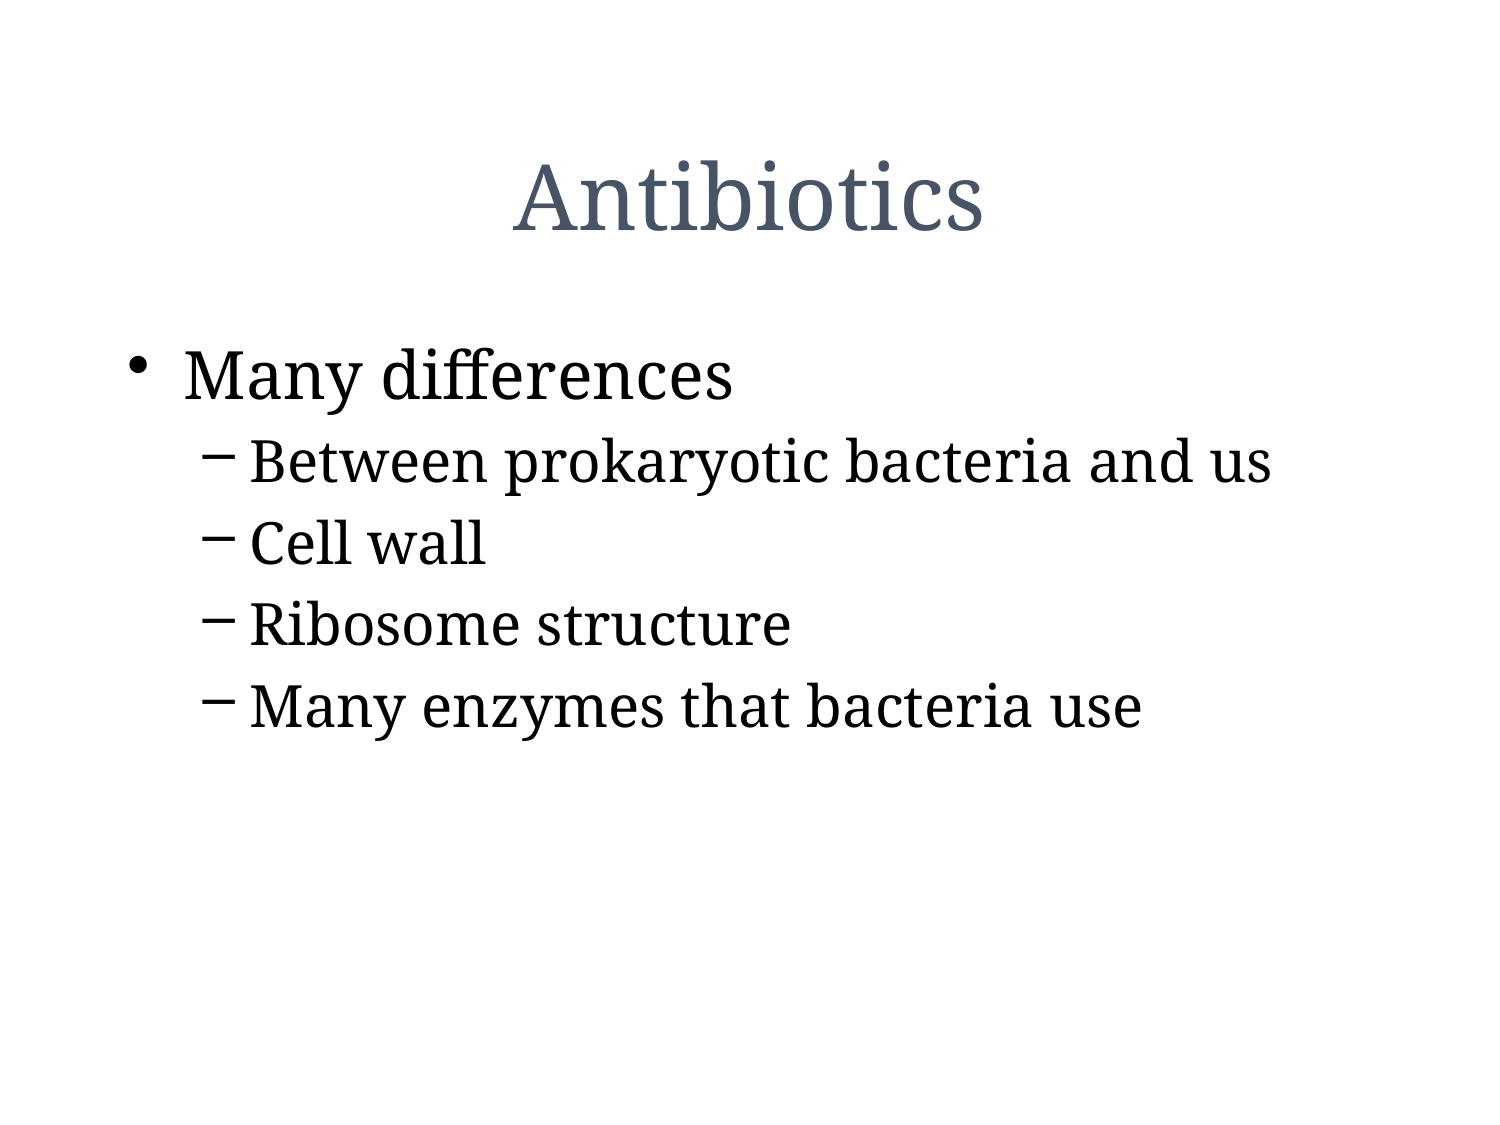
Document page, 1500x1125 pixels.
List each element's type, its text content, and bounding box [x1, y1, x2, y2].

title Antibiotics [112, 99, 1388, 288]
list Many differences Between prokaryotic bacteria and us Cell wall Ribosome structure Many enzymes that bacteria use [112, 324, 1388, 1001]
